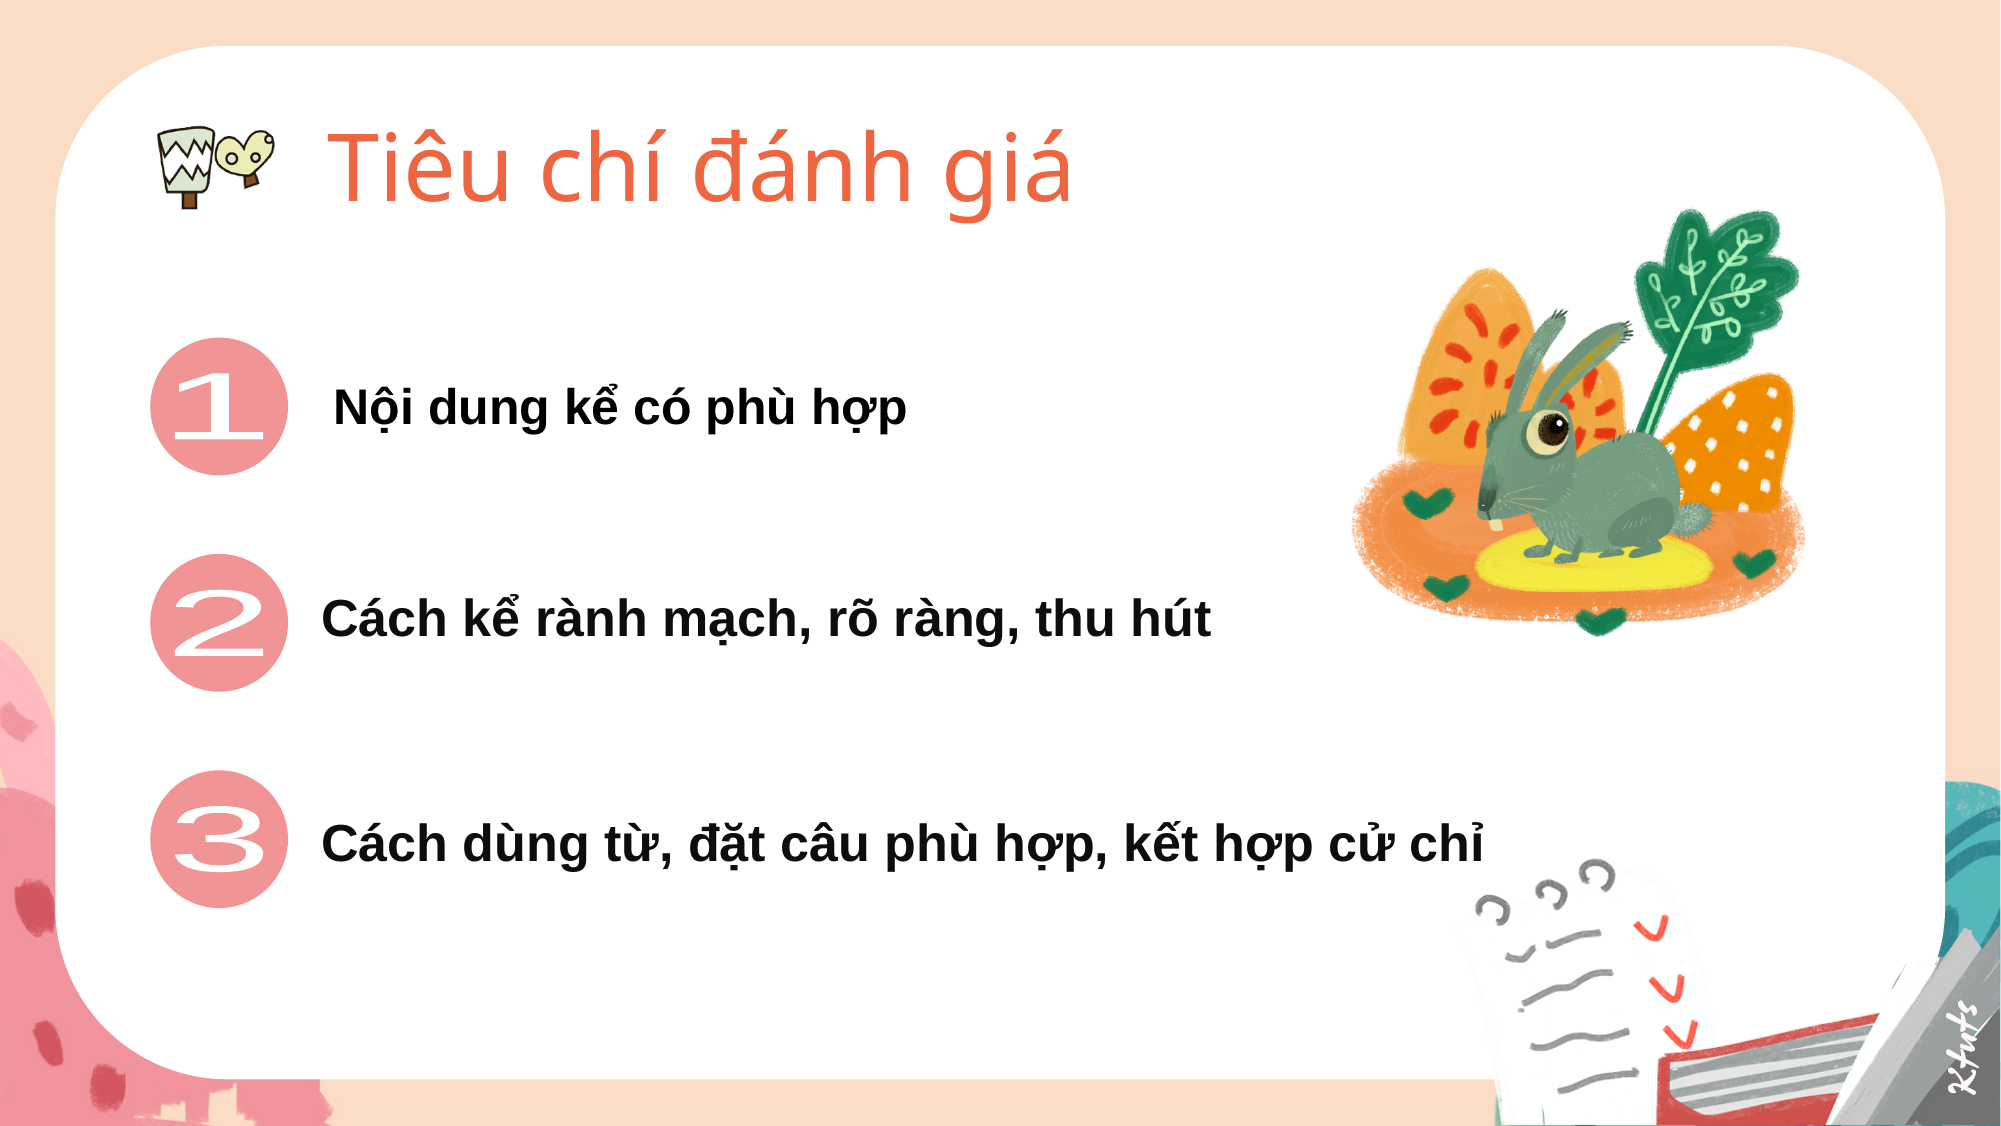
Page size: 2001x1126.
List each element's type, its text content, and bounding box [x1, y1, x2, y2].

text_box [149, 337, 871, 909]
text_box Tiêu chí đánh giá [312, 100, 1138, 228]
picture [0, 0, 2001, 1126]
